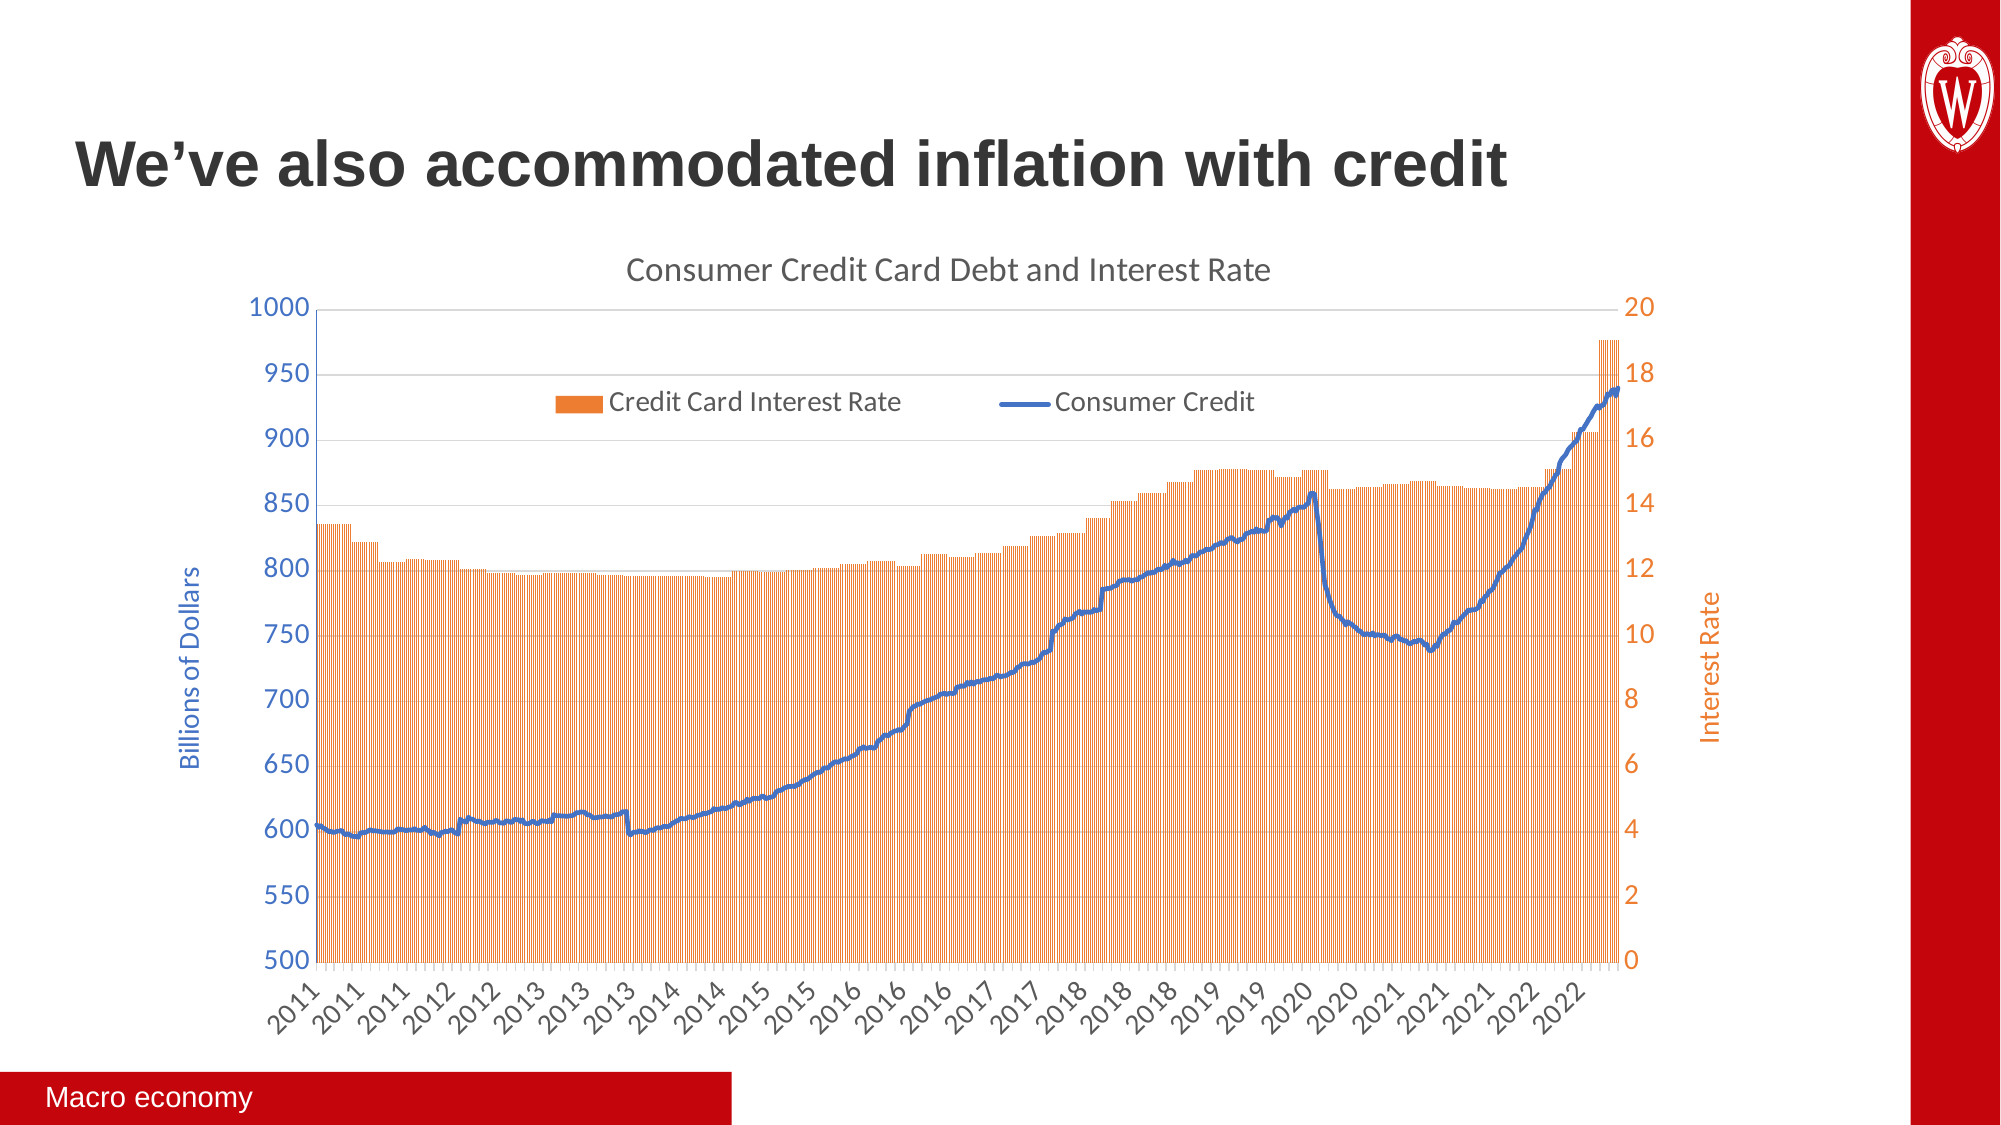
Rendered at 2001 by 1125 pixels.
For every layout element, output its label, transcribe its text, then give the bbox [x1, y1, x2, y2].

picture [1920, 36, 1995, 154]
chart [125, 220, 1773, 1044]
list We’ve also accommodated inflation with credit [75, 115, 1863, 200]
list Macro economy [0, 1071, 732, 1125]
